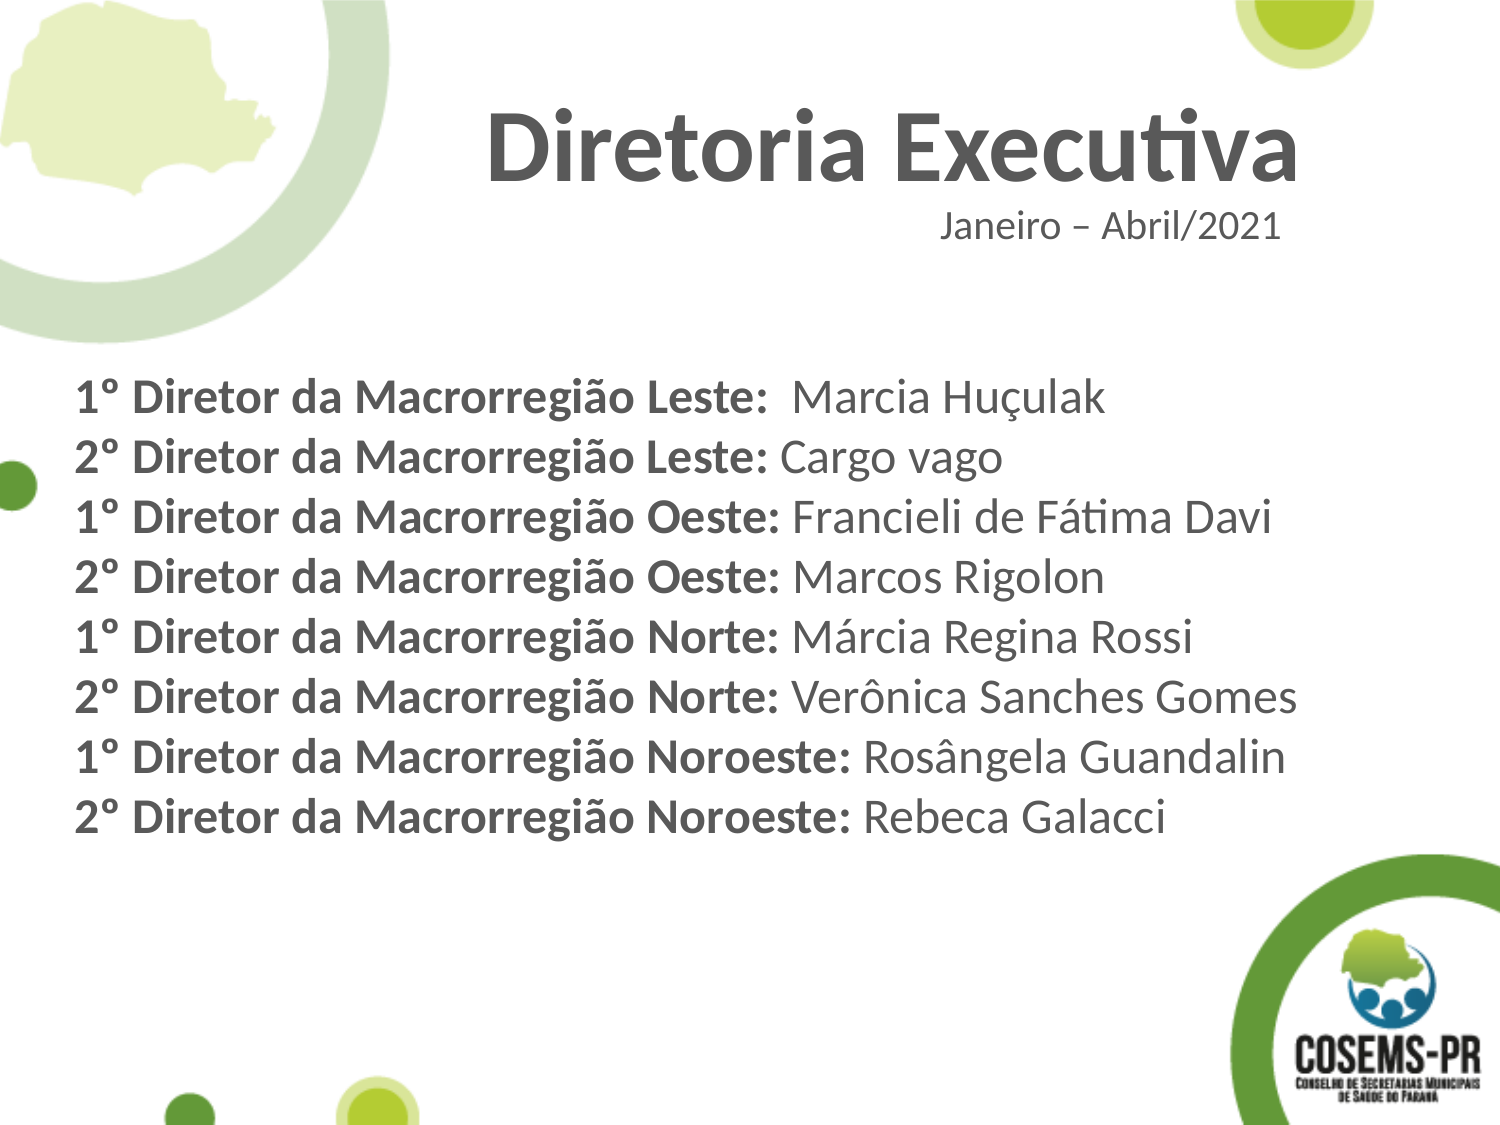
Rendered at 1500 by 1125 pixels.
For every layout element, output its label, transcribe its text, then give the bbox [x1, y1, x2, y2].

picture [0, 0, 1500, 1125]
text_box Diretoria Executiva Janeiro – Abril/2021 [412, 82, 1317, 257]
text_box 1º Diretor da Macrorregião Leste: Marcia Huçulak 2º Diretor da Macrorregião Leste: Cargo vago 1º Diretor da Macrorregião Oeste: Francieli de Fátima Davi 2º Diretor da Macrorregião Oeste: Marcos Rigolon 1º Diretor da Macrorregião Norte: Márcia Regina Rossi 2º Diretor da Macrorregião Norte: Verônica Sanches Gomes 1º Diretor da Macrorregião Noroeste: Rosângela Guandalin 2º Diretor da Macrorregião Noroeste: Rebeca Galacci [59, 355, 1451, 851]
